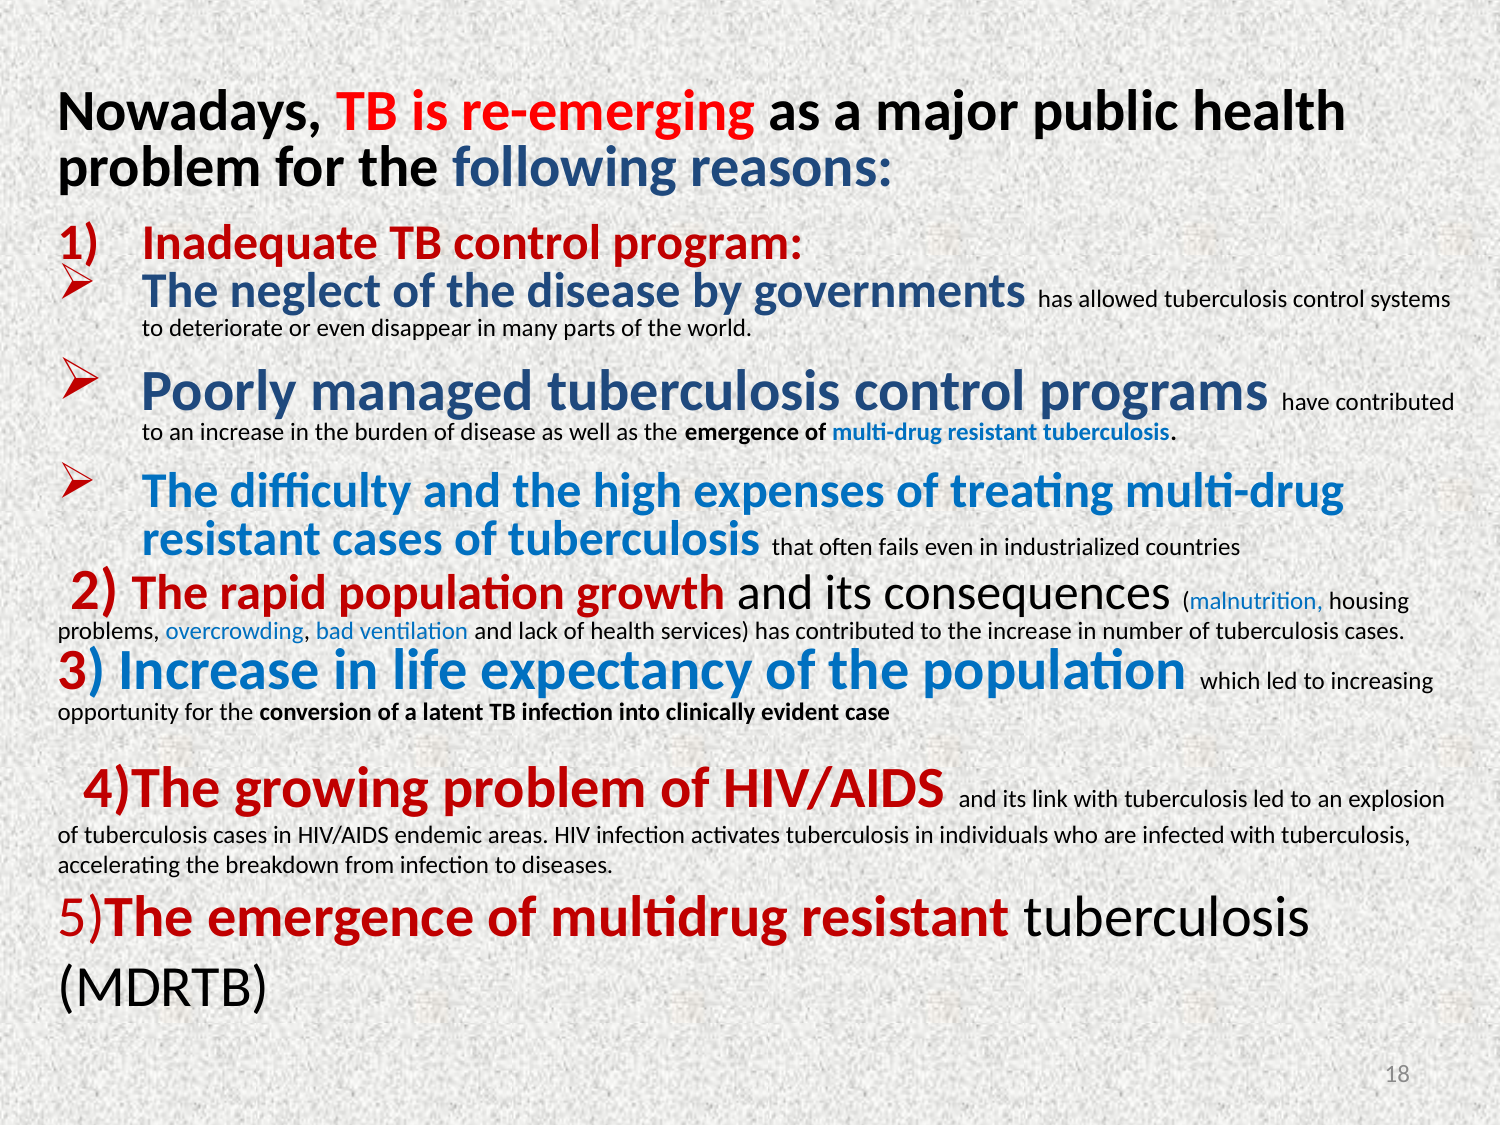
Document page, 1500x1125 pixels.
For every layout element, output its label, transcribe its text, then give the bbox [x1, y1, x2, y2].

picture [0, 0, 1500, 1125]
slide_number 18 [1074, 1042, 1425, 1103]
text_box Nowadays, TB is re-emerging as a major public health problem for the following reasons: Inadequate TB control program: The neglect of the disease by governments has allowed tuberculosis control systems to deteriorate or even disappear in many parts of the world. Poorly managed tuberculosis control programs have contributed to an increase in the burden of disease as well as the emergence of multi-drug resistant tuberculosis. The difficulty and the high expenses of treating multi-drug resistant cases of tuberculosis that often fails even in industrialized countries 2) The rapid population growth and its consequences (malnutrition, housing problems, overcrowding, bad ventilation and lack of health services) has contributed to the increase in number of tuberculosis cases. 3) Increase in life expectancy of the population which led to increasing opportunity for the conversion of a latent TB infection into clinically evident case 4)The growing problem of HIV/AIDS and its link with tuberculosis led to an explosion of tuberculosis cases in HIV/AIDS endemic areas. HIV infection activates tuberculosis in individuals who are infected with tuberculosis, accelerating the breakdown from infection to diseases. 5)The emergence of multidrug resistant tuberculosis (MDRTB) [29, 78, 1483, 1026]
